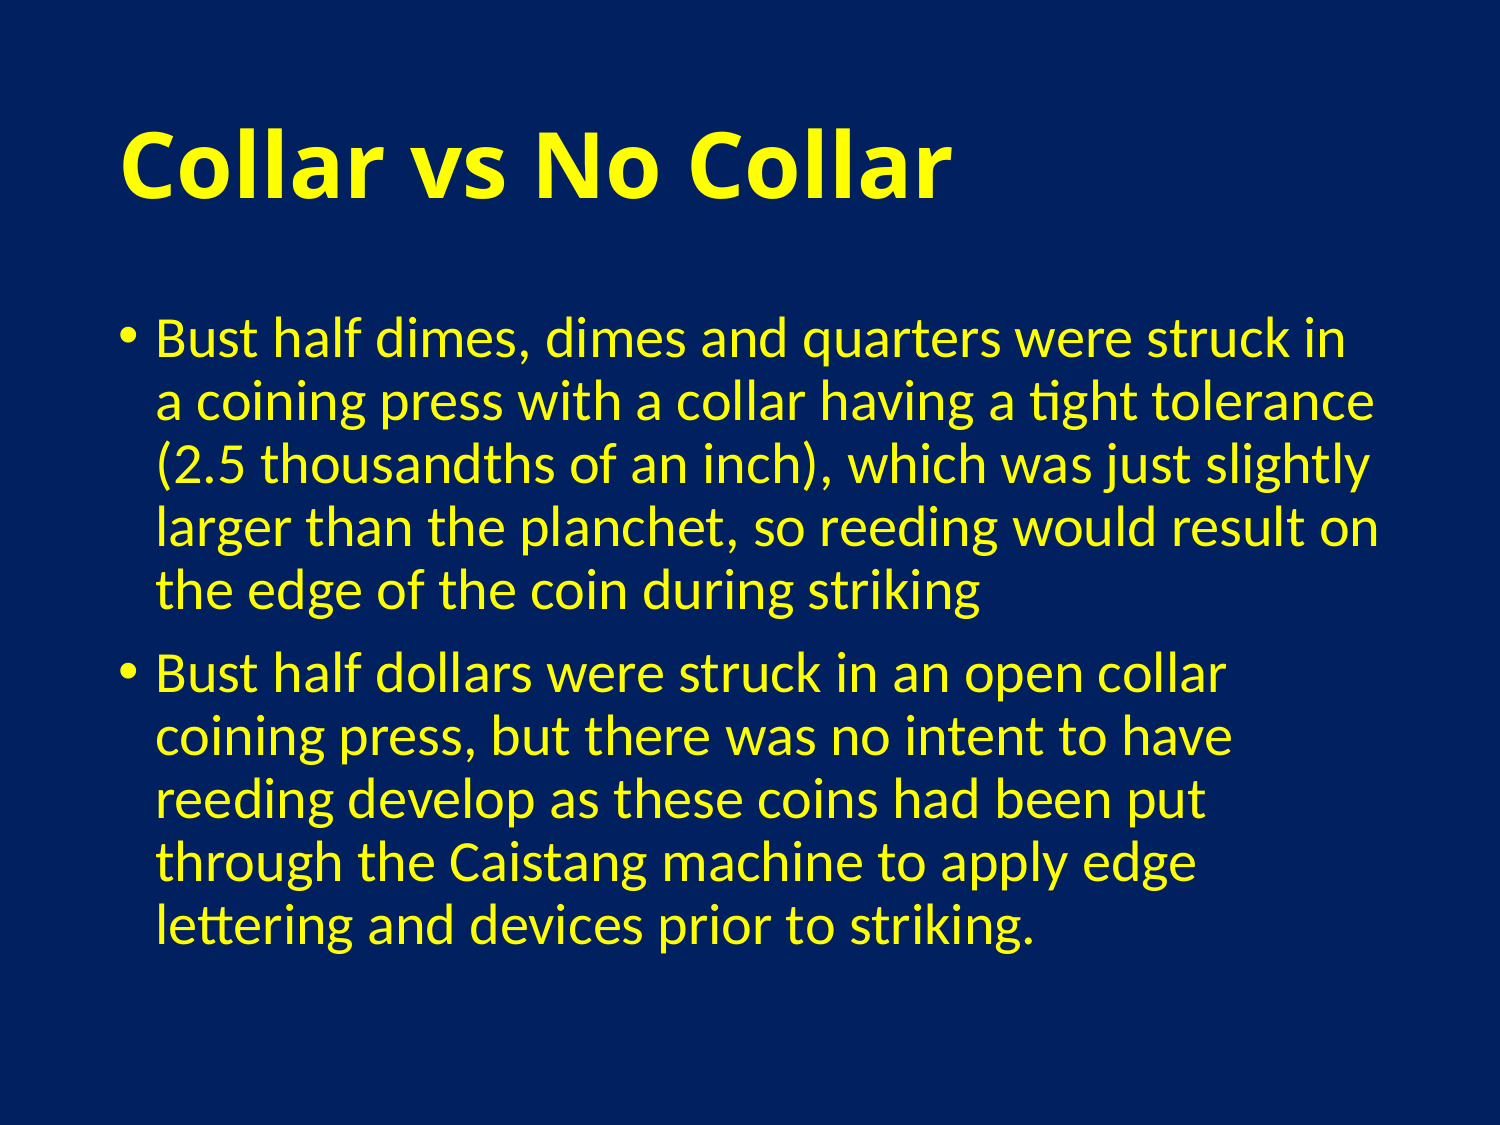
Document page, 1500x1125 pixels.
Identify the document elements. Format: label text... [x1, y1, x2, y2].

list Bust half dimes, dimes and quarters were struck in a coining press with a collar having a tight tolerance (2.5 thousandths of an inch), which was just slightly larger than the planchet, so reeding would result on the edge of the coin during striking Bust half dollars were struck in an open collar coining press, but there was no intent to have reeding develop as these coins had been put through the Caistang machine to apply edge lettering and devices prior to striking. [103, 299, 1397, 1014]
title Collar vs No Collar [103, 59, 1397, 278]
